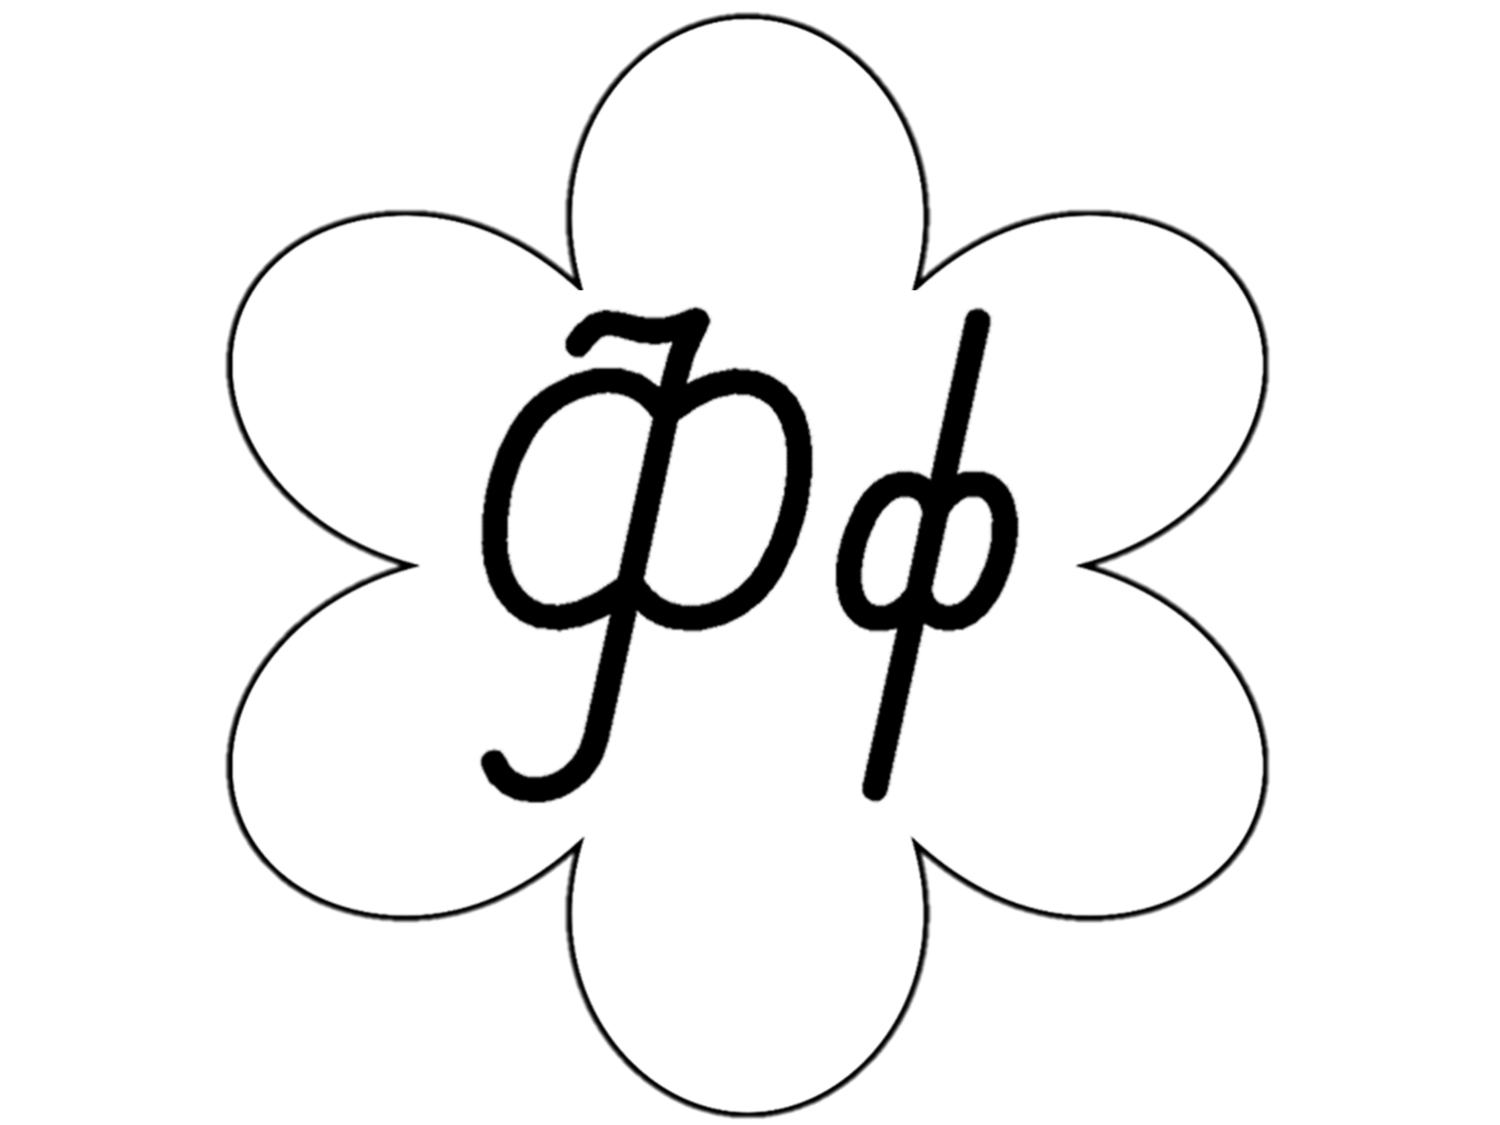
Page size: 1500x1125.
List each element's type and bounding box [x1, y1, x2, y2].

picture [224, 0, 1276, 1125]
